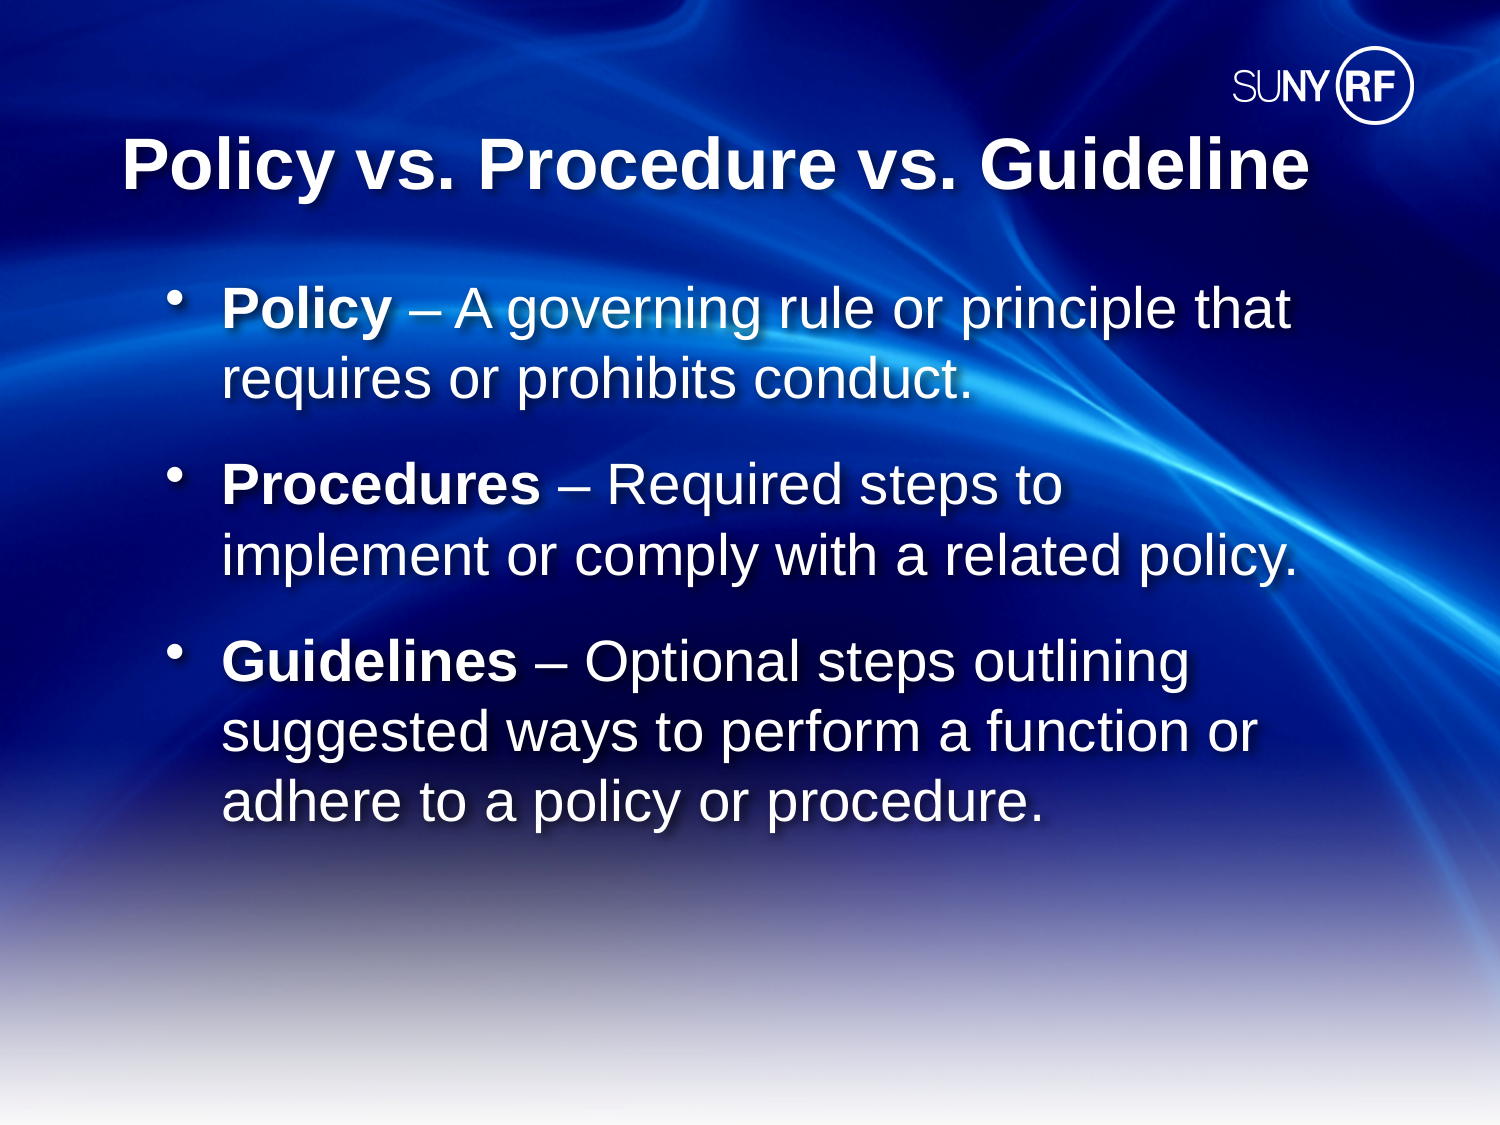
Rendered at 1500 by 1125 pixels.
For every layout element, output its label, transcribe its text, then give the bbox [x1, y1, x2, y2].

list Policy – A governing rule or principle that requires or prohibits conduct. Procedures – Required steps to implement or comply with a related policy. Guidelines – Optional steps outlining suggested ways to perform a function or adhere to a policy or procedure. [149, 262, 1351, 1001]
title Policy vs. Procedure vs. Guideline [82, 87, 1351, 233]
picture [0, 0, 1500, 1125]
